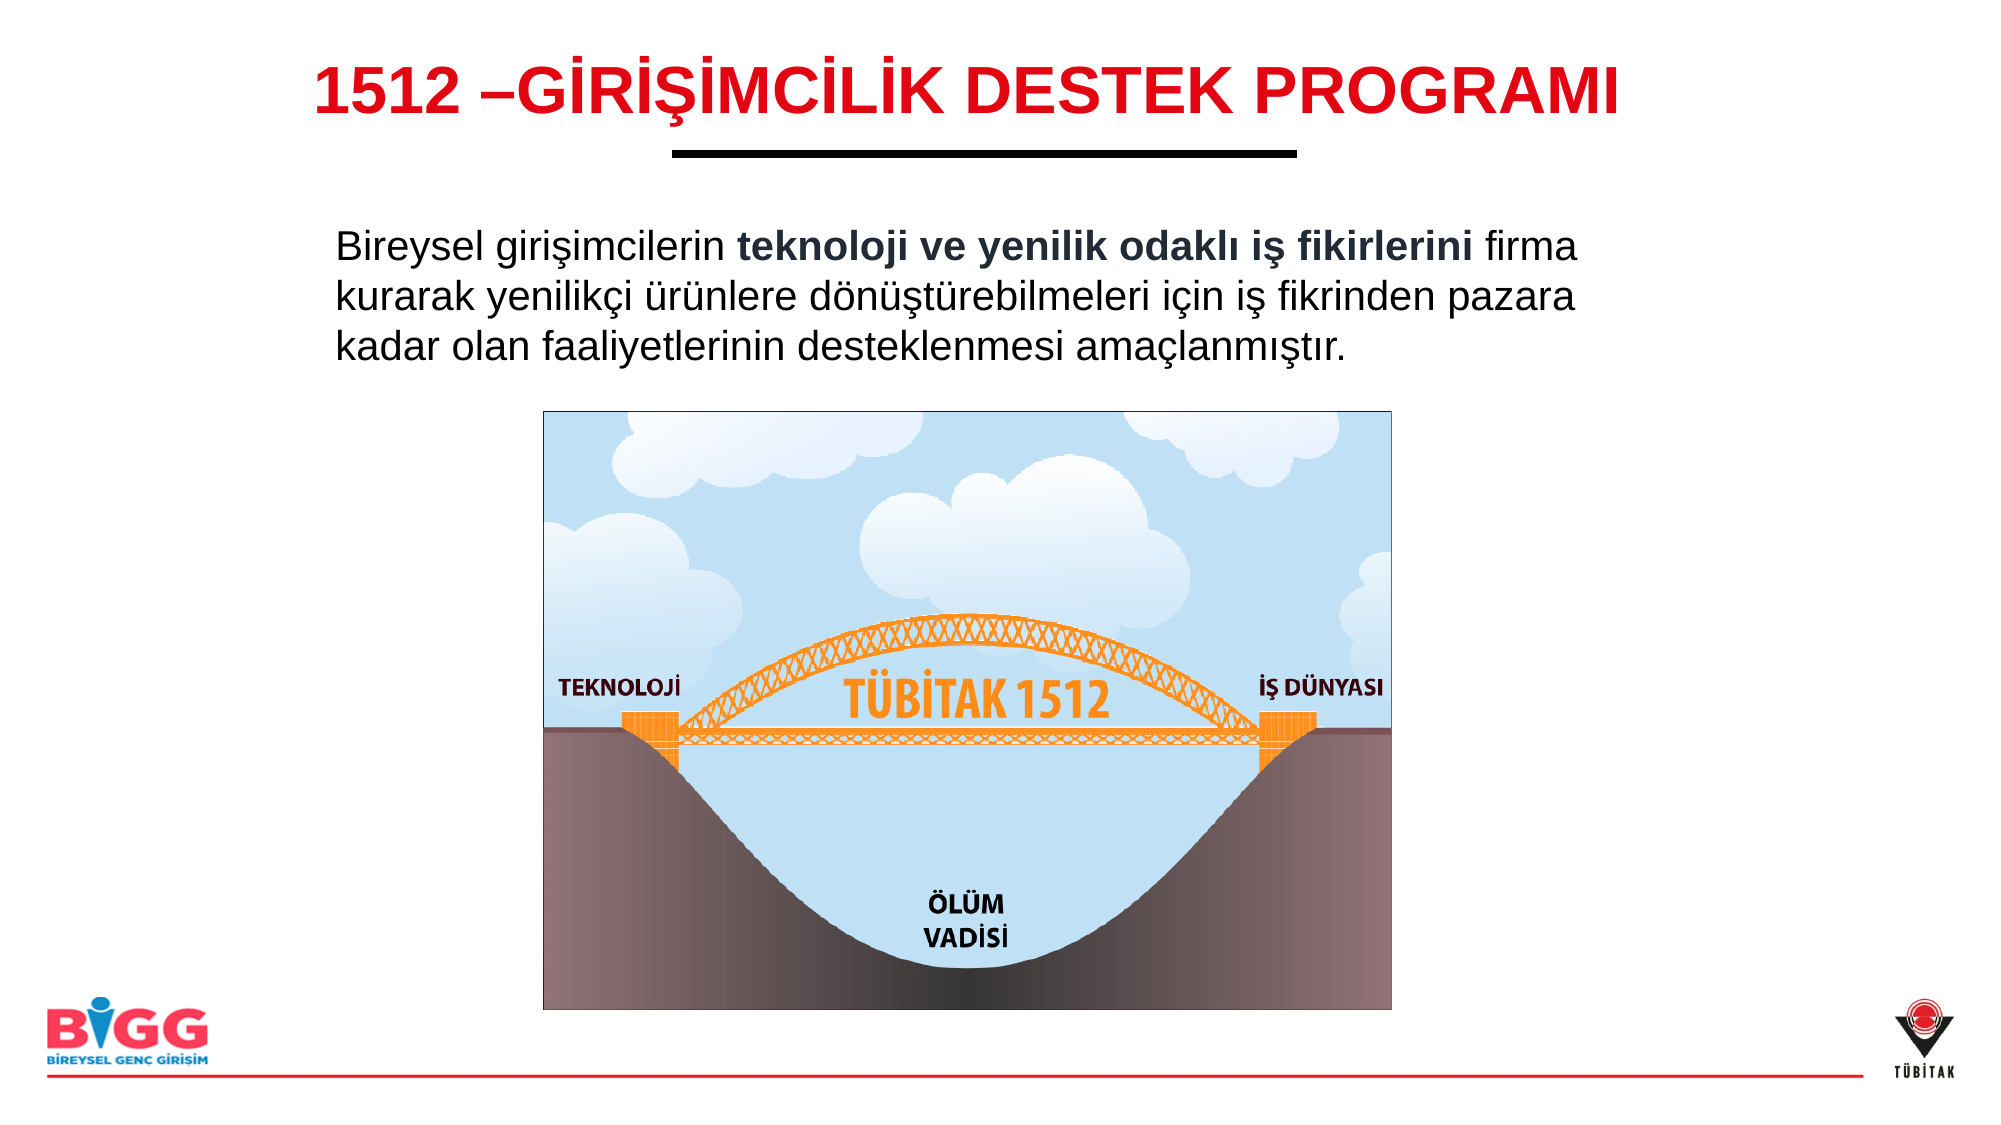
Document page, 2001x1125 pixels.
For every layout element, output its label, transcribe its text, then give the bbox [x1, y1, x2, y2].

picture [0, 0, 2001, 1125]
text_box 1512 –GİRİŞİMCİLİK DESTEK PROGRAMI [298, 39, 1637, 134]
list Bireysel girişimcilerin teknoloji ve yenilik odaklı iş fikirlerini firma kurarak yenilikçi ürünlere dönüştürebilmeleri için iş fikrinden pazara kadar olan faaliyetlerinin desteklenmesi amaçlanmıştır. [320, 199, 1649, 389]
